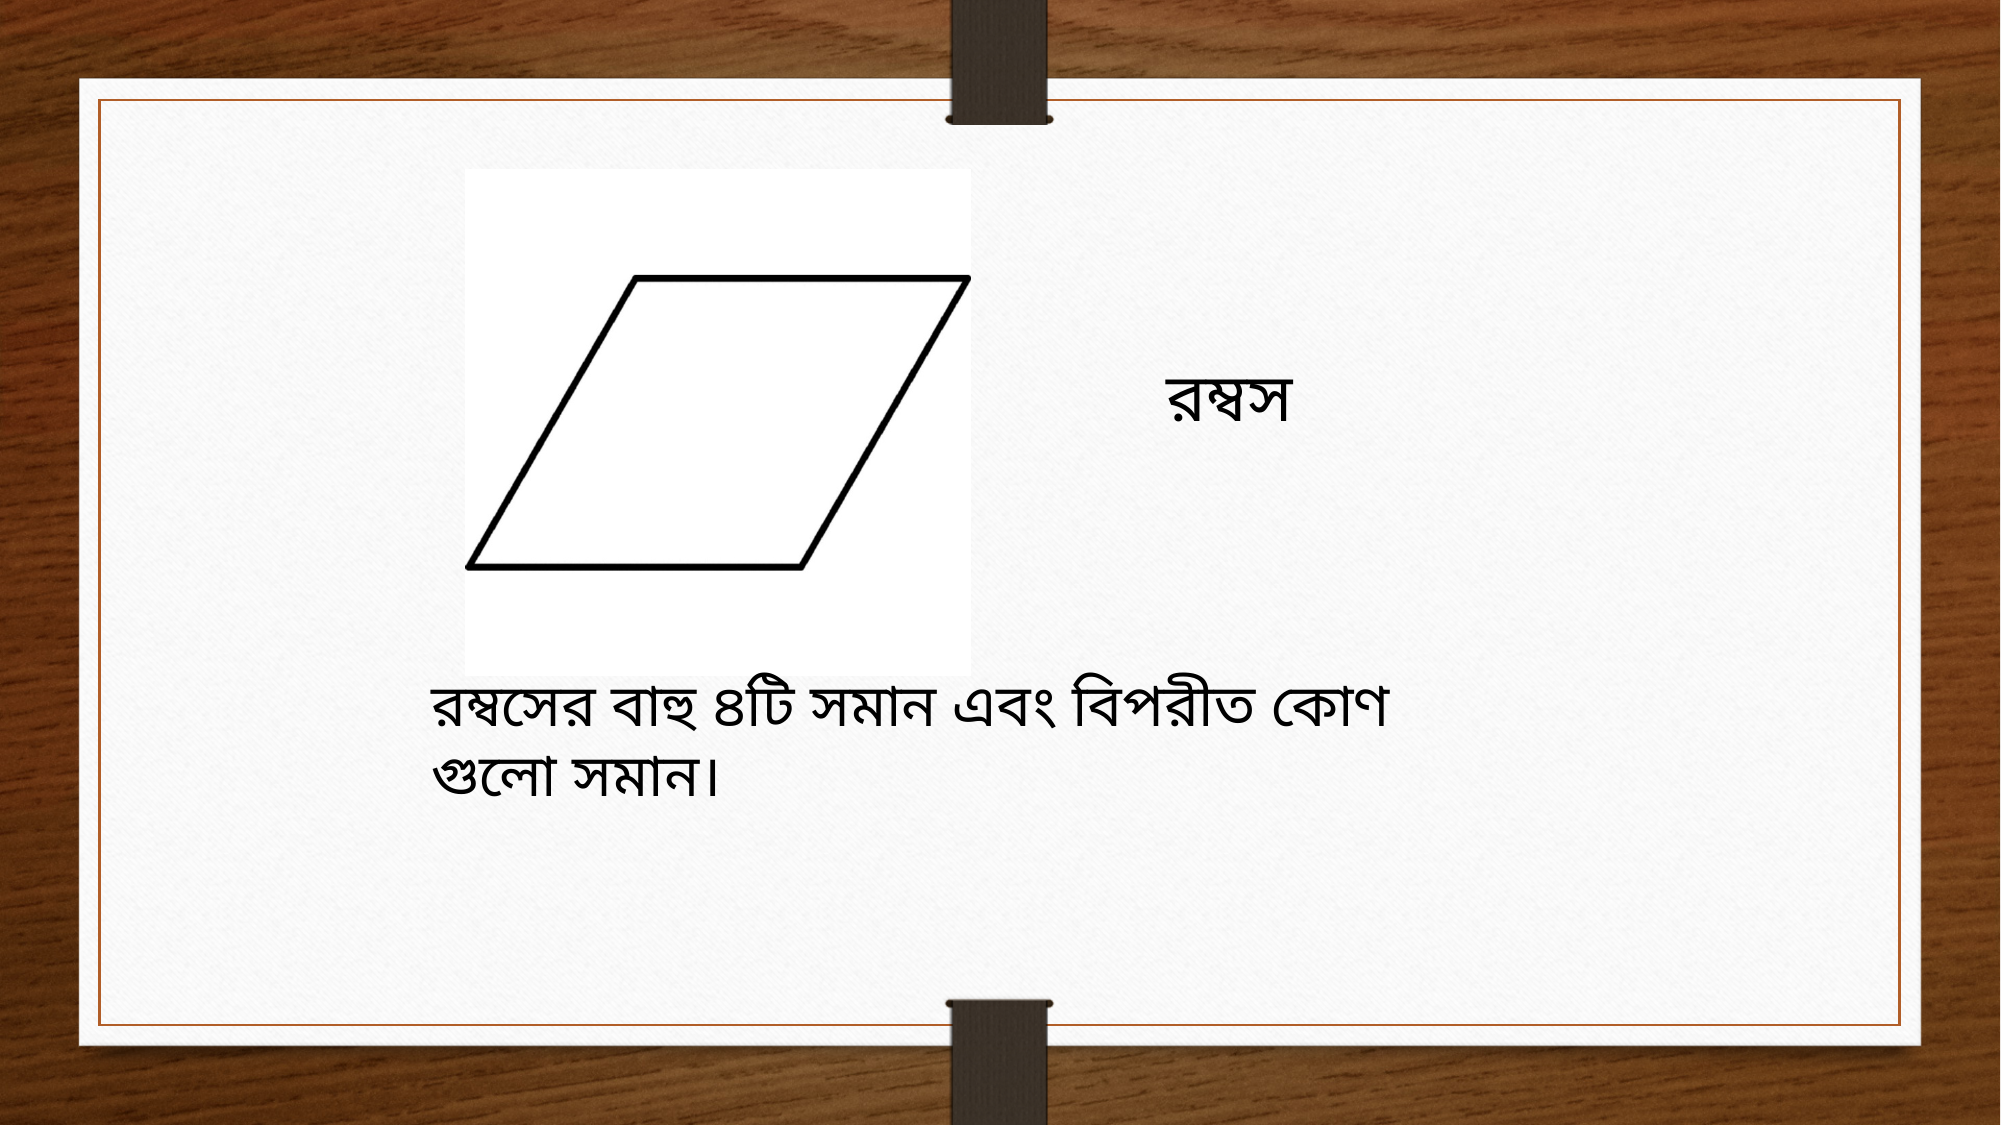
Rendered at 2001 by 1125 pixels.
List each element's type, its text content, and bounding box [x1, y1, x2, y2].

text_box রম্বসের বাহু ৪টি সমান এবং বিপরীত কোণ গুলো সমান। [416, 661, 1419, 816]
picture [0, 0, 948, 1125]
text_box রম্বস [1134, 347, 1329, 442]
picture [101, 0, 2001, 1125]
